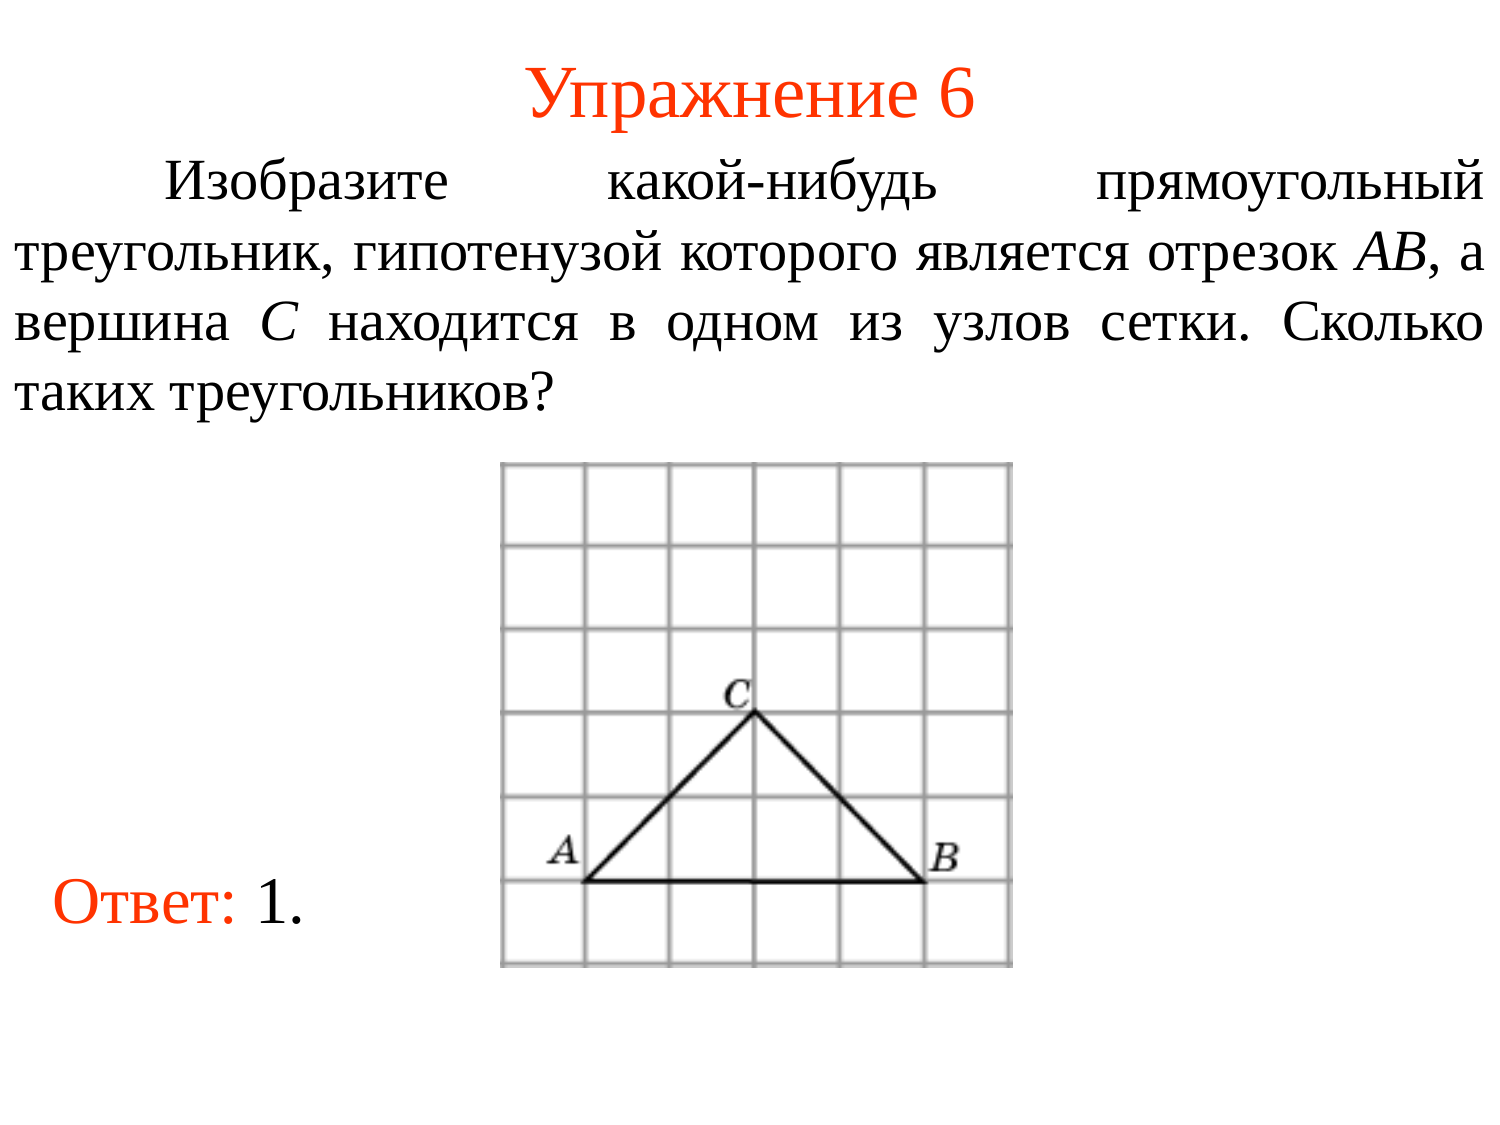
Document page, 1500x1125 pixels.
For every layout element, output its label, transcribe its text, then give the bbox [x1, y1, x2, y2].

text_box Изобразите какой-нибудь прямоугольный треугольник, гипотенузой которого является отрезок AB, а вершина C находится в одном из узлов сетки. Сколько таких треугольников? [0, 125, 1500, 430]
title Упражнение 6 [112, 50, 1388, 125]
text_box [37, 462, 1013, 969]
